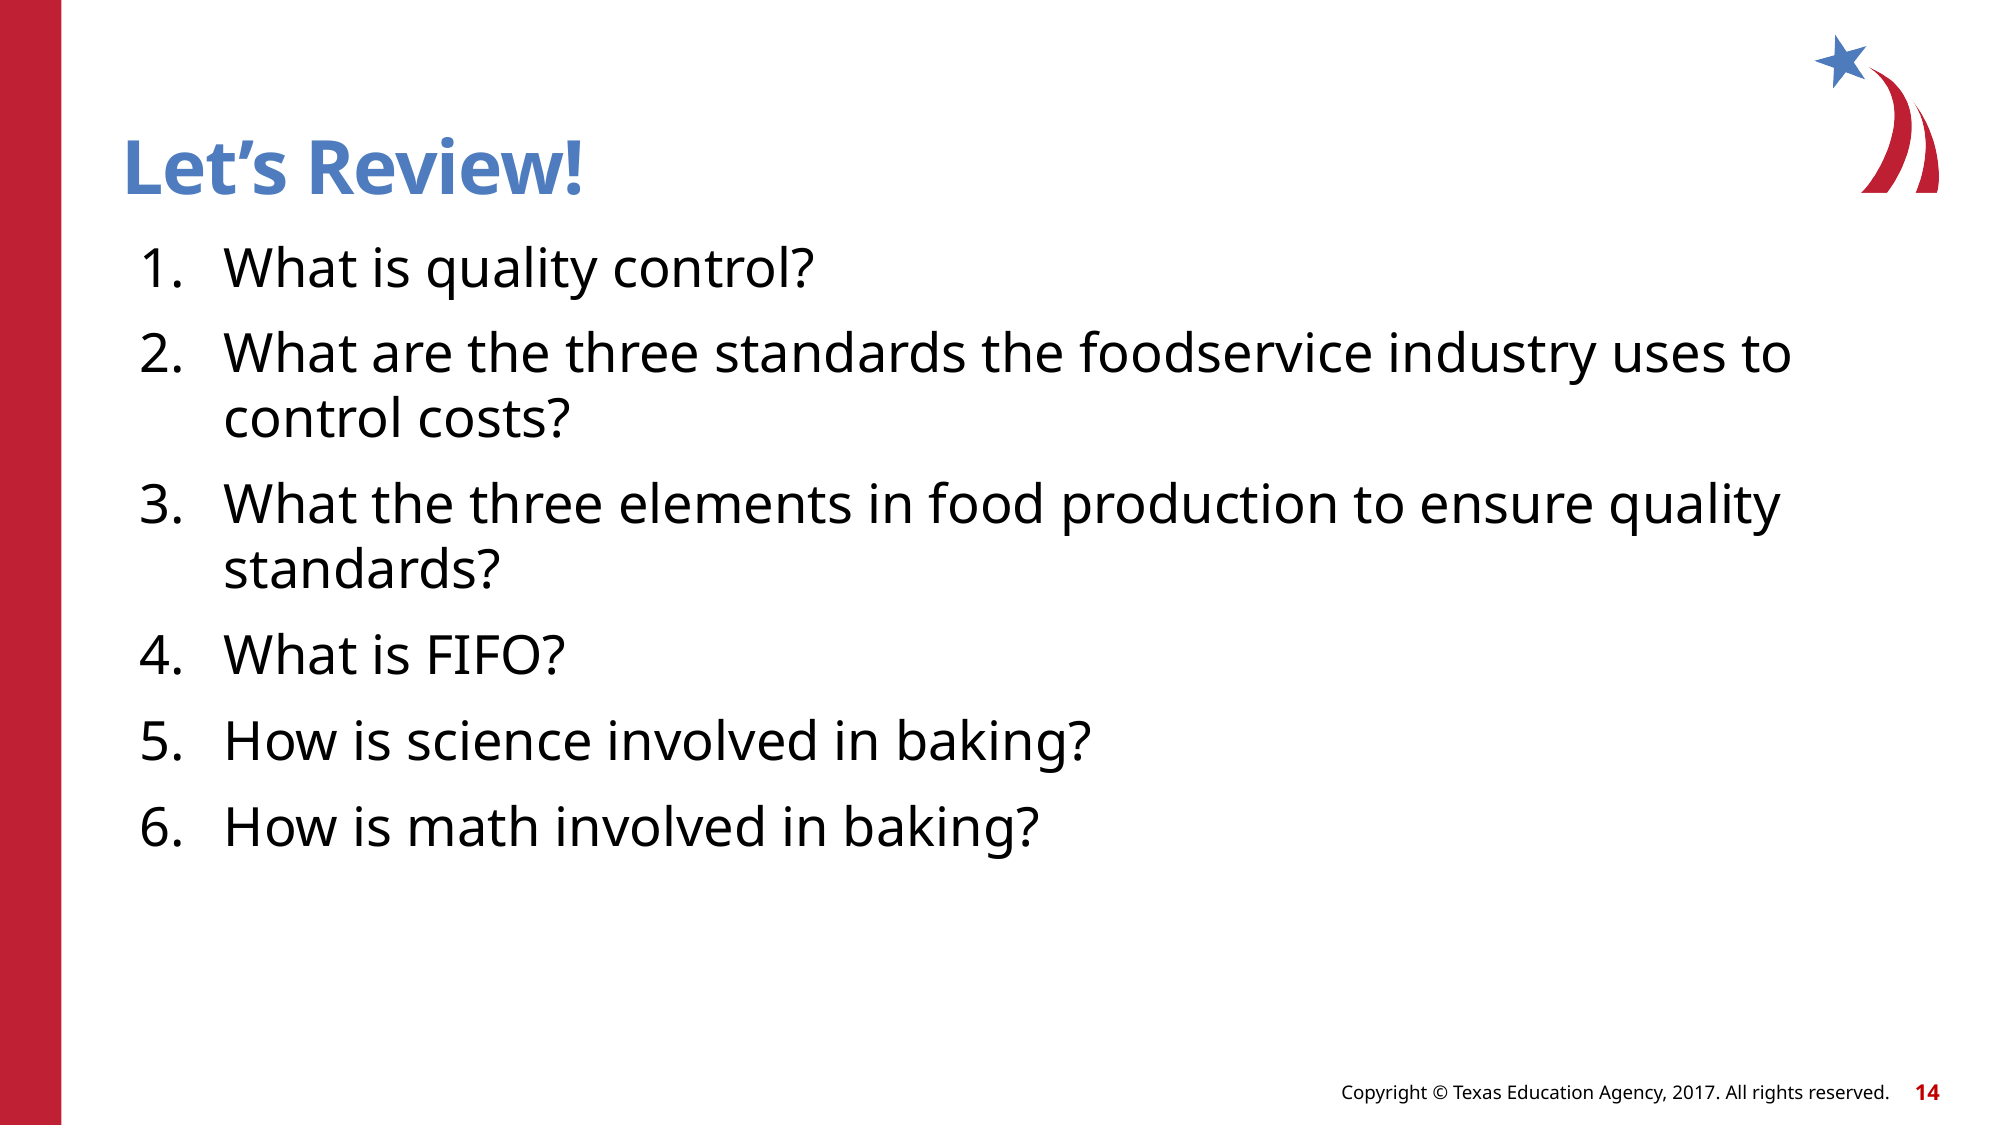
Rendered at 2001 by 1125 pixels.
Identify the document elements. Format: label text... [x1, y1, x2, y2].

picture [1814, 34, 1939, 193]
title Let’s Review! [121, 66, 1772, 211]
list What is quality control? What are the three standards the foodservice industry uses to control costs? What the three elements in food production to ensure quality standards? What is FIFO? How is science involved in baking? How is math involved in baking? [121, 233, 1936, 1010]
